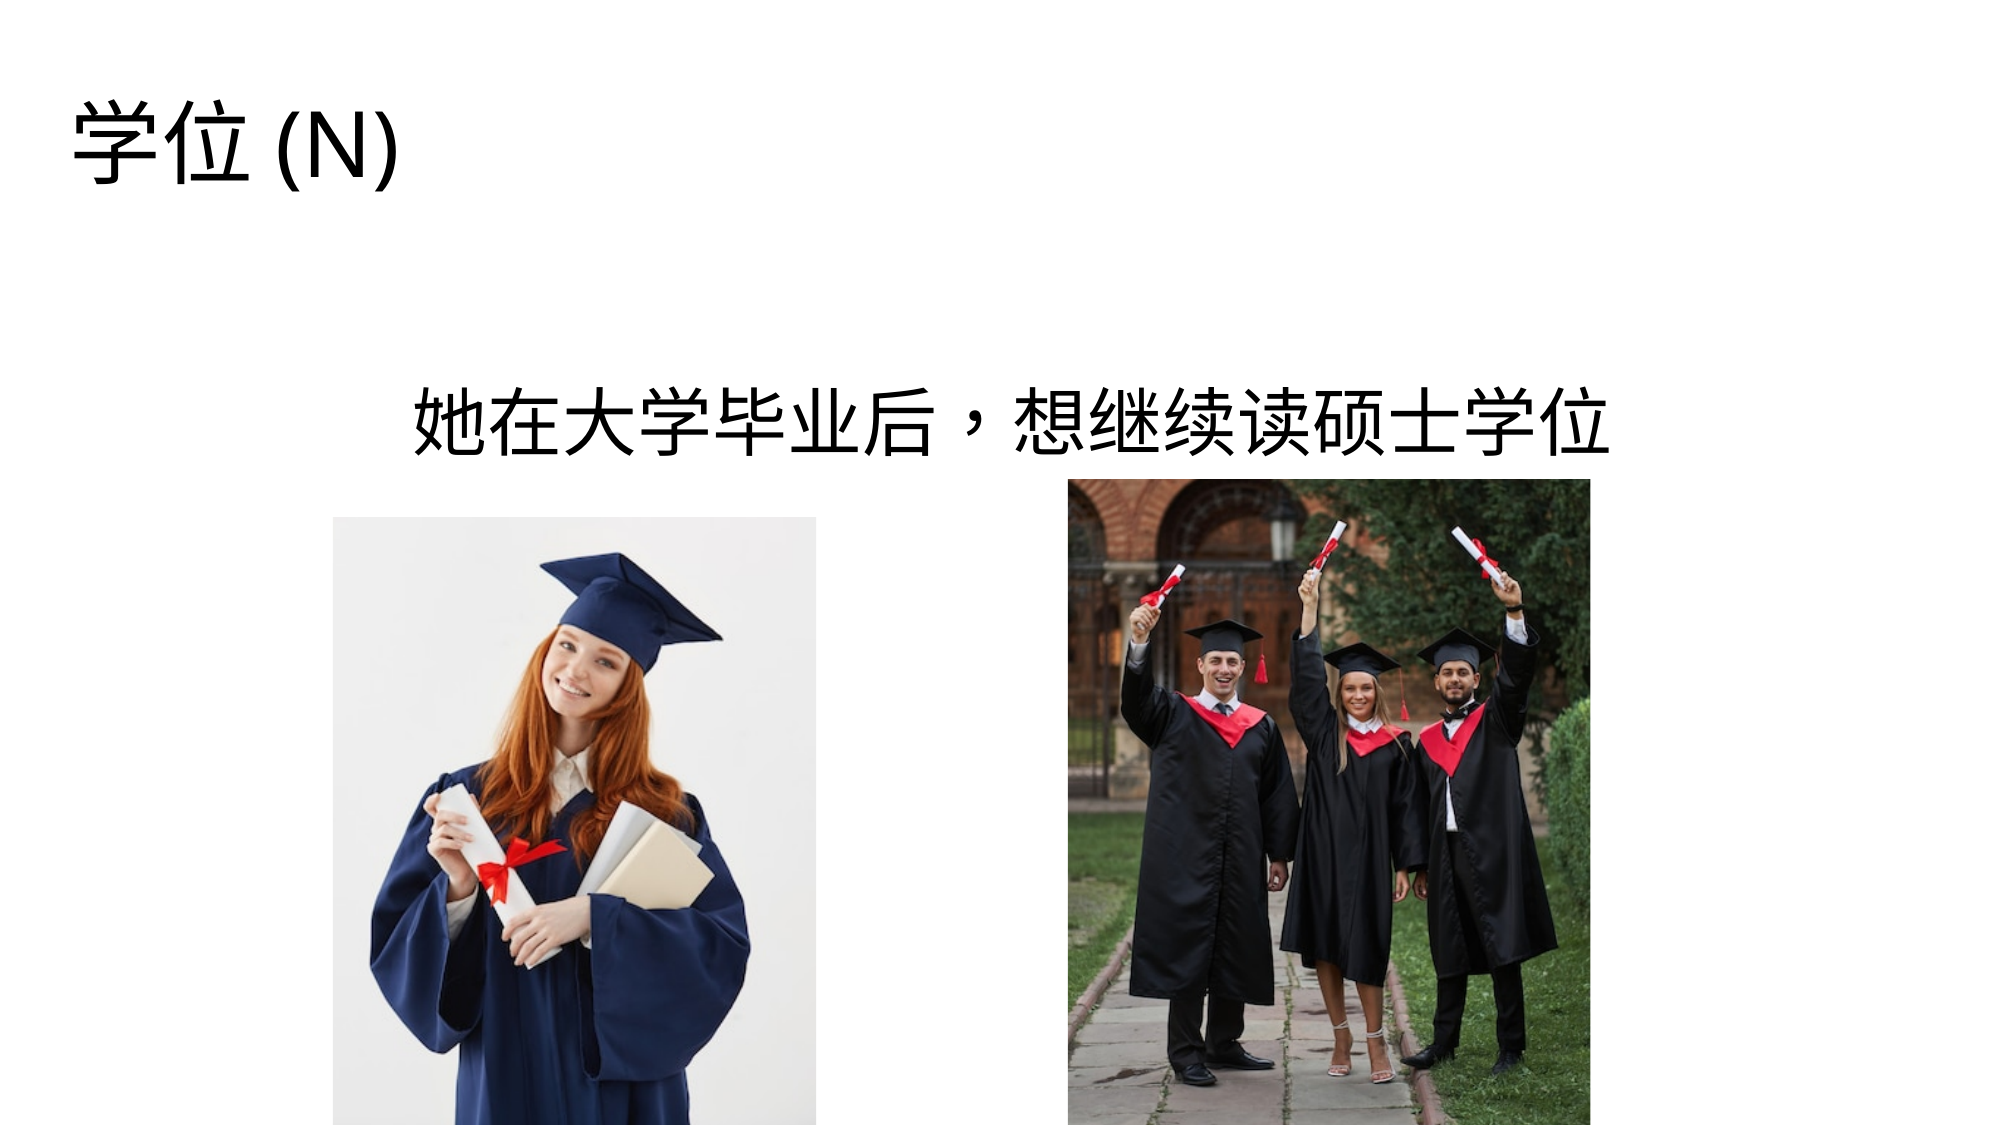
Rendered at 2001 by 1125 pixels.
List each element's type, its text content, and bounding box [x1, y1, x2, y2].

picture [1067, 479, 1591, 1125]
text_box 她在大学毕业后，想继续读硕士学位 [0, 289, 2000, 563]
title 学位(N) [55, 48, 1831, 289]
picture [332, 517, 817, 1125]
